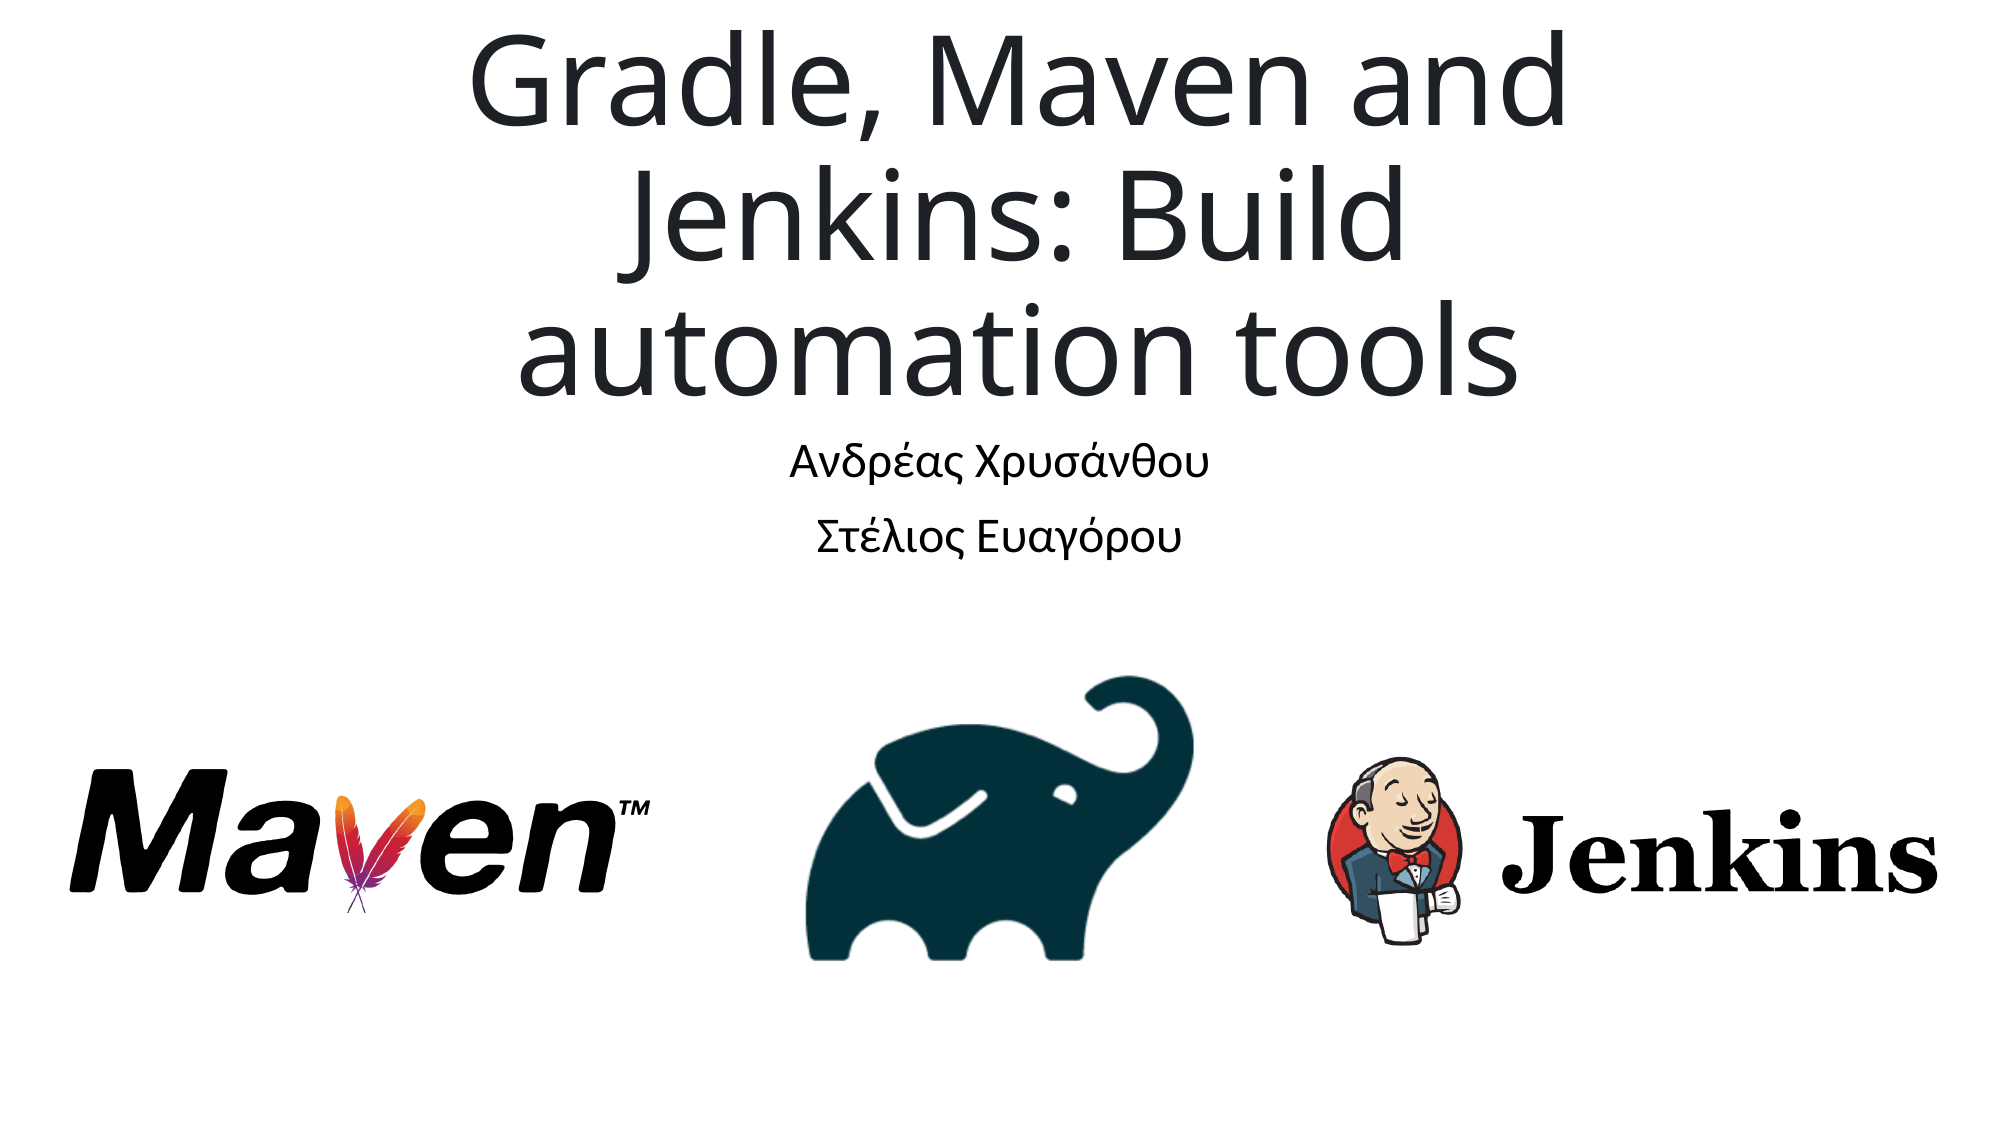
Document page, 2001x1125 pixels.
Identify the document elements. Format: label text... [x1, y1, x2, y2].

picture [1320, 695, 1943, 1007]
picture [57, 764, 654, 913]
title Gradle, Maven and Jenkins: Build automation tools [269, 38, 1770, 430]
subtitle Ανδρέας Χρυσάνθου Στέλιος Ευαγόρου [249, 426, 1750, 699]
picture [799, 618, 1200, 1019]
